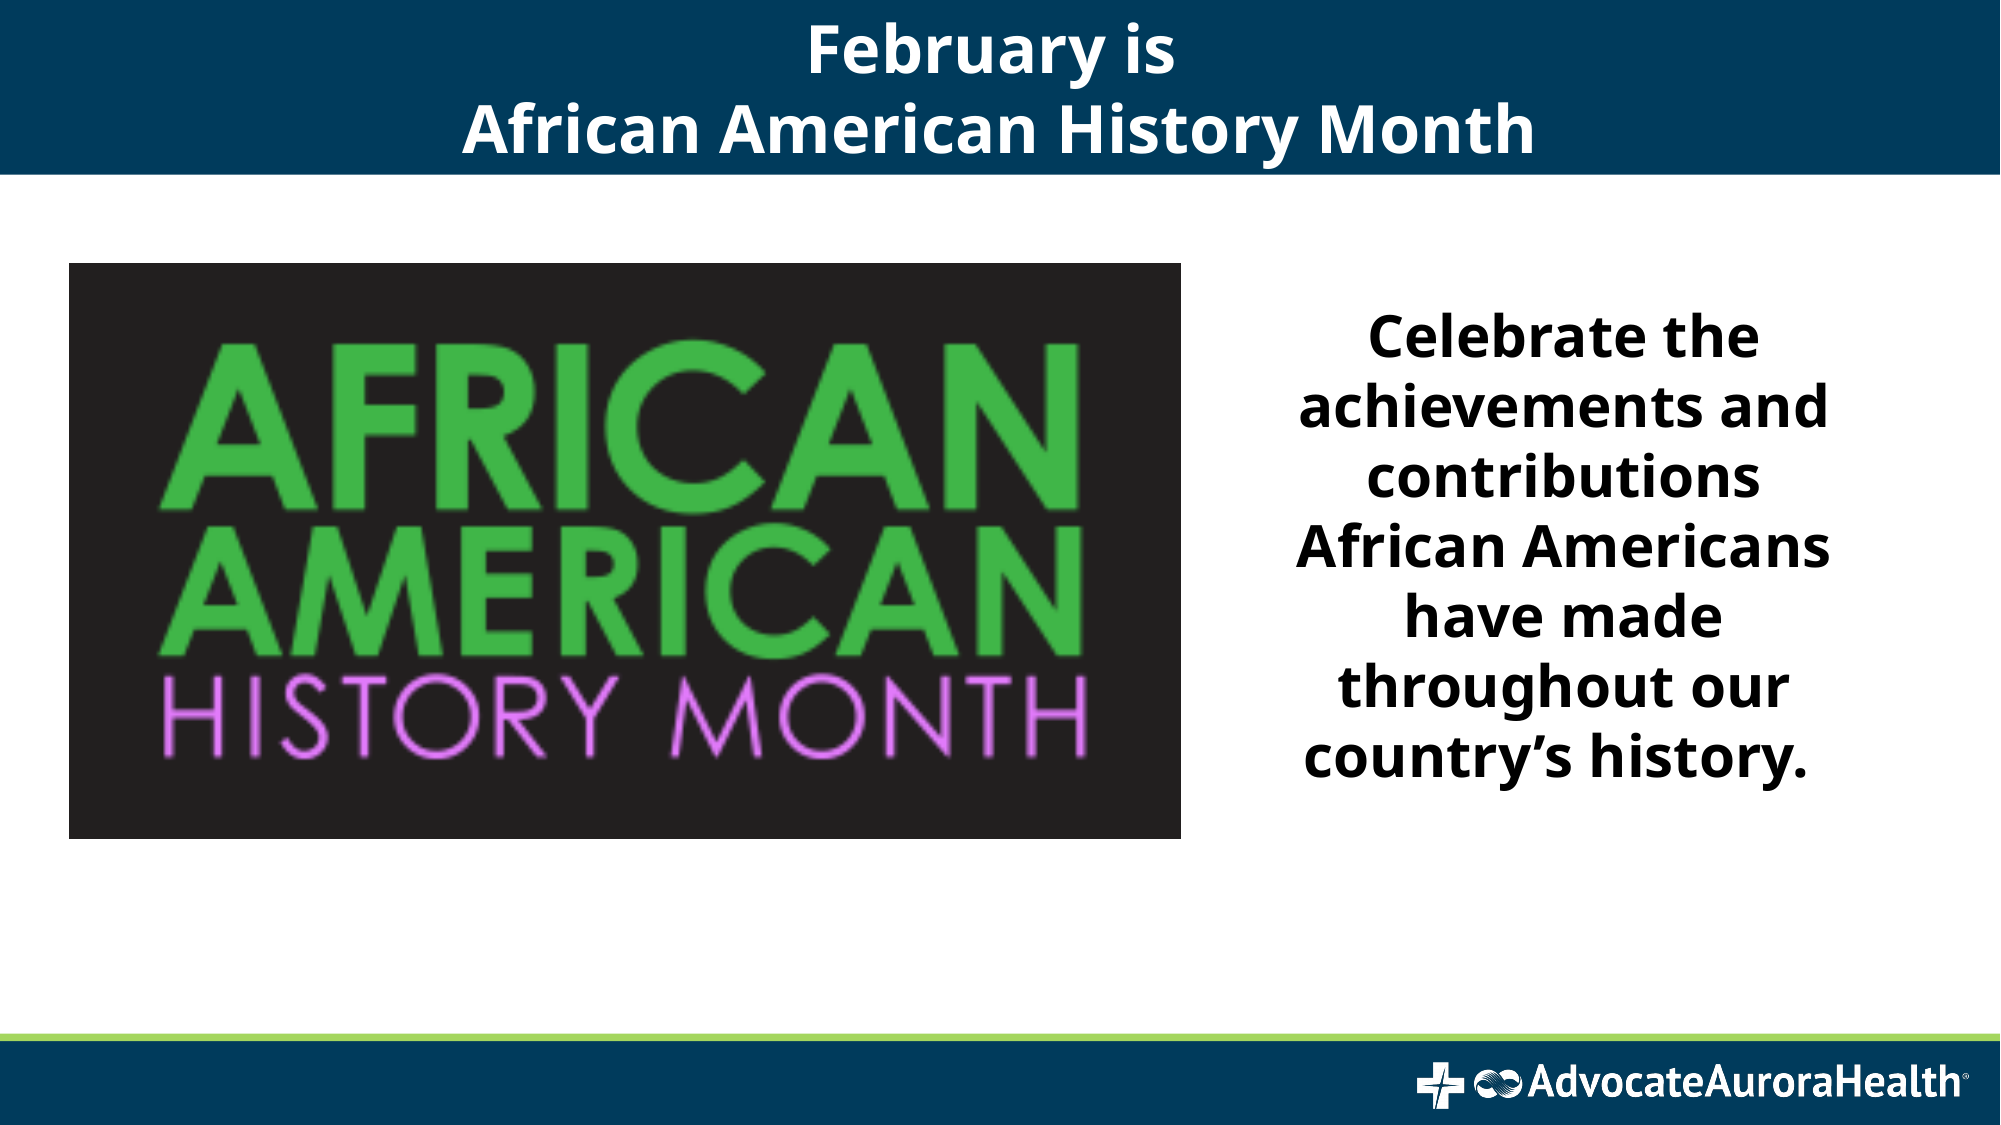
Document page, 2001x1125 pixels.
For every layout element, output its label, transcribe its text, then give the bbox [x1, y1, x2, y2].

text_box Celebrate the achievements and contributions African Americans have made throughout our country’s history. [1239, 291, 1889, 952]
text_box February is African American History Month [0, 0, 2000, 175]
picture [69, 263, 1181, 839]
picture [1417, 1062, 1969, 1109]
